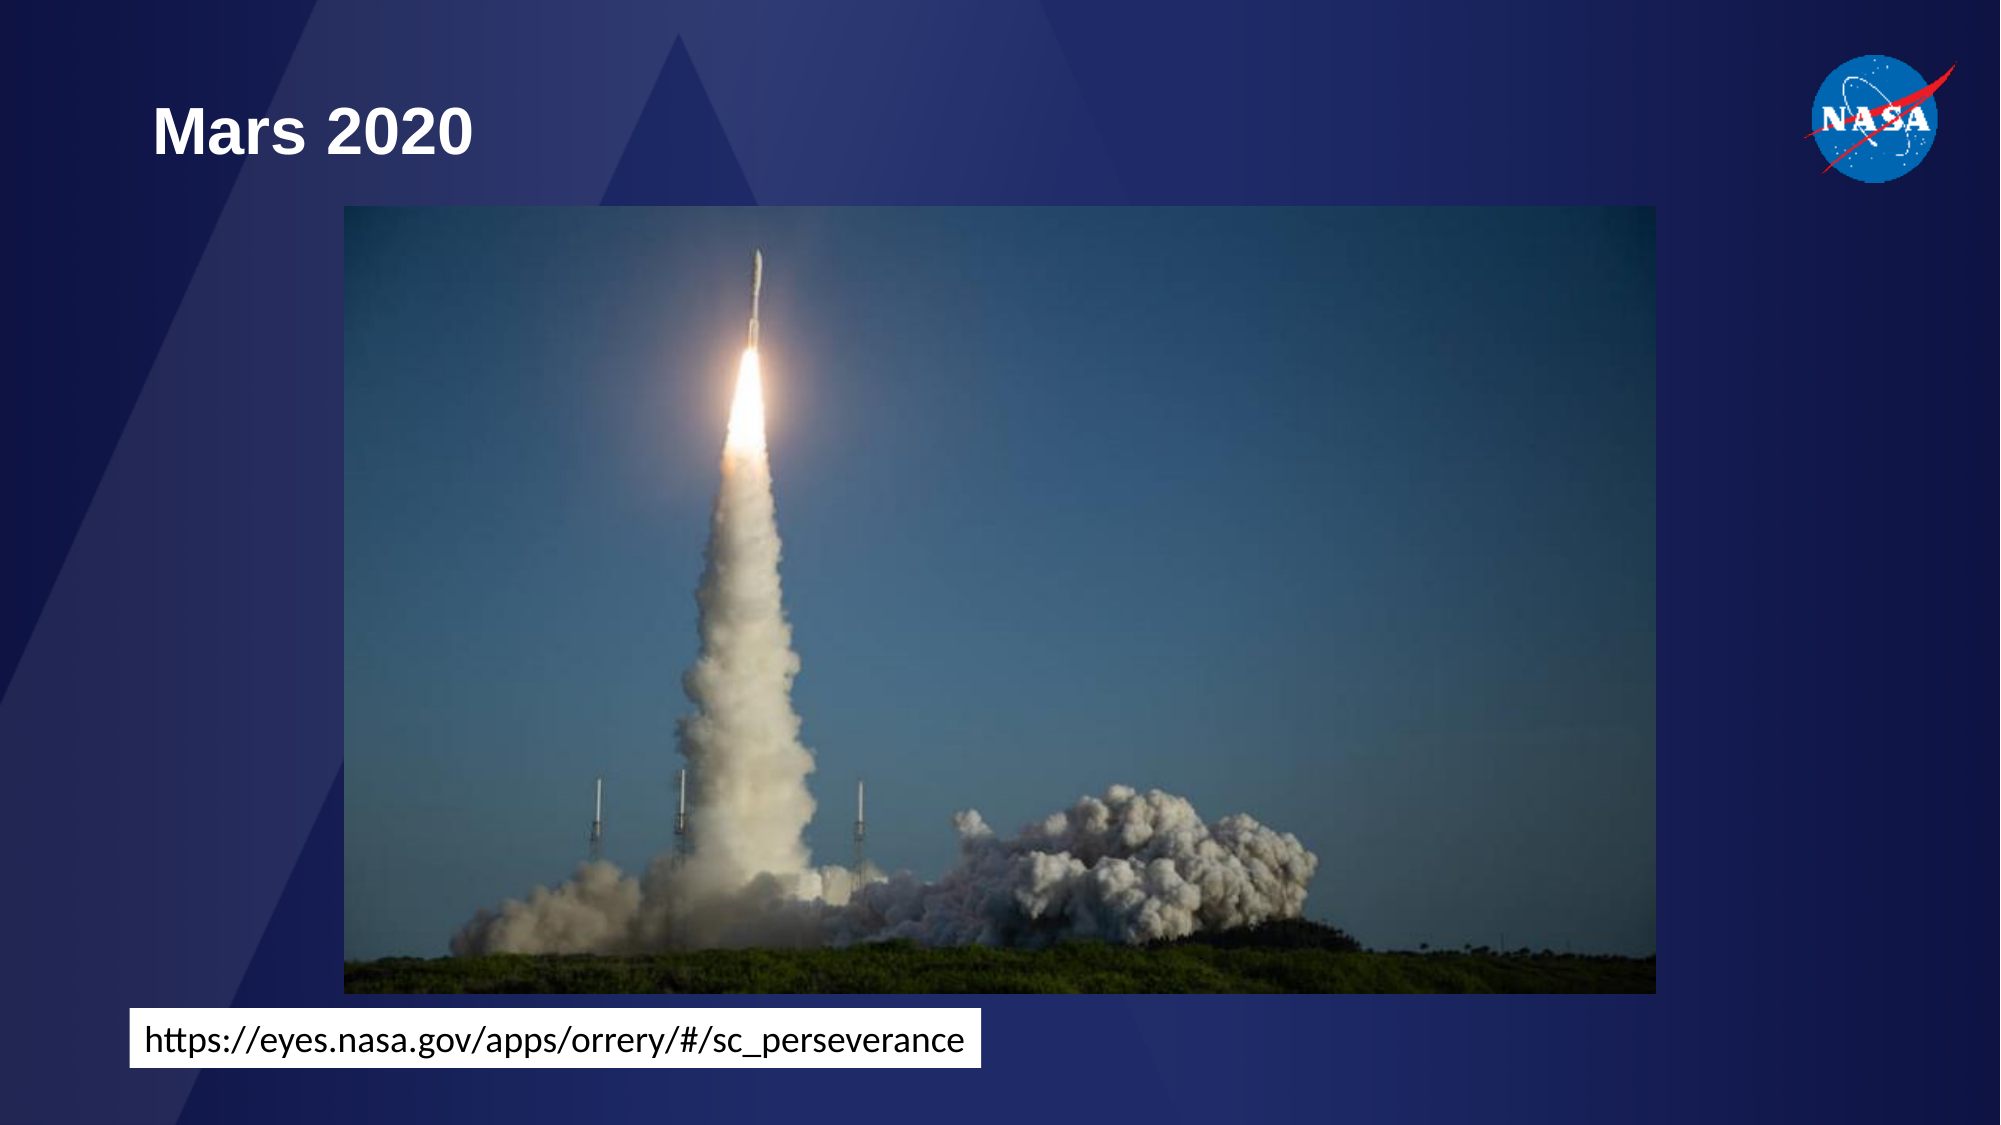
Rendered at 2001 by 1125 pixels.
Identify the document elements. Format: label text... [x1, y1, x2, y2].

picture [0, 0, 2000, 1125]
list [344, 206, 1656, 994]
text_box https://eyes.nasa.gov/apps/orrery/#/sc_perseverance [129, 1008, 982, 1068]
title Mars 2020 [137, 59, 1863, 207]
